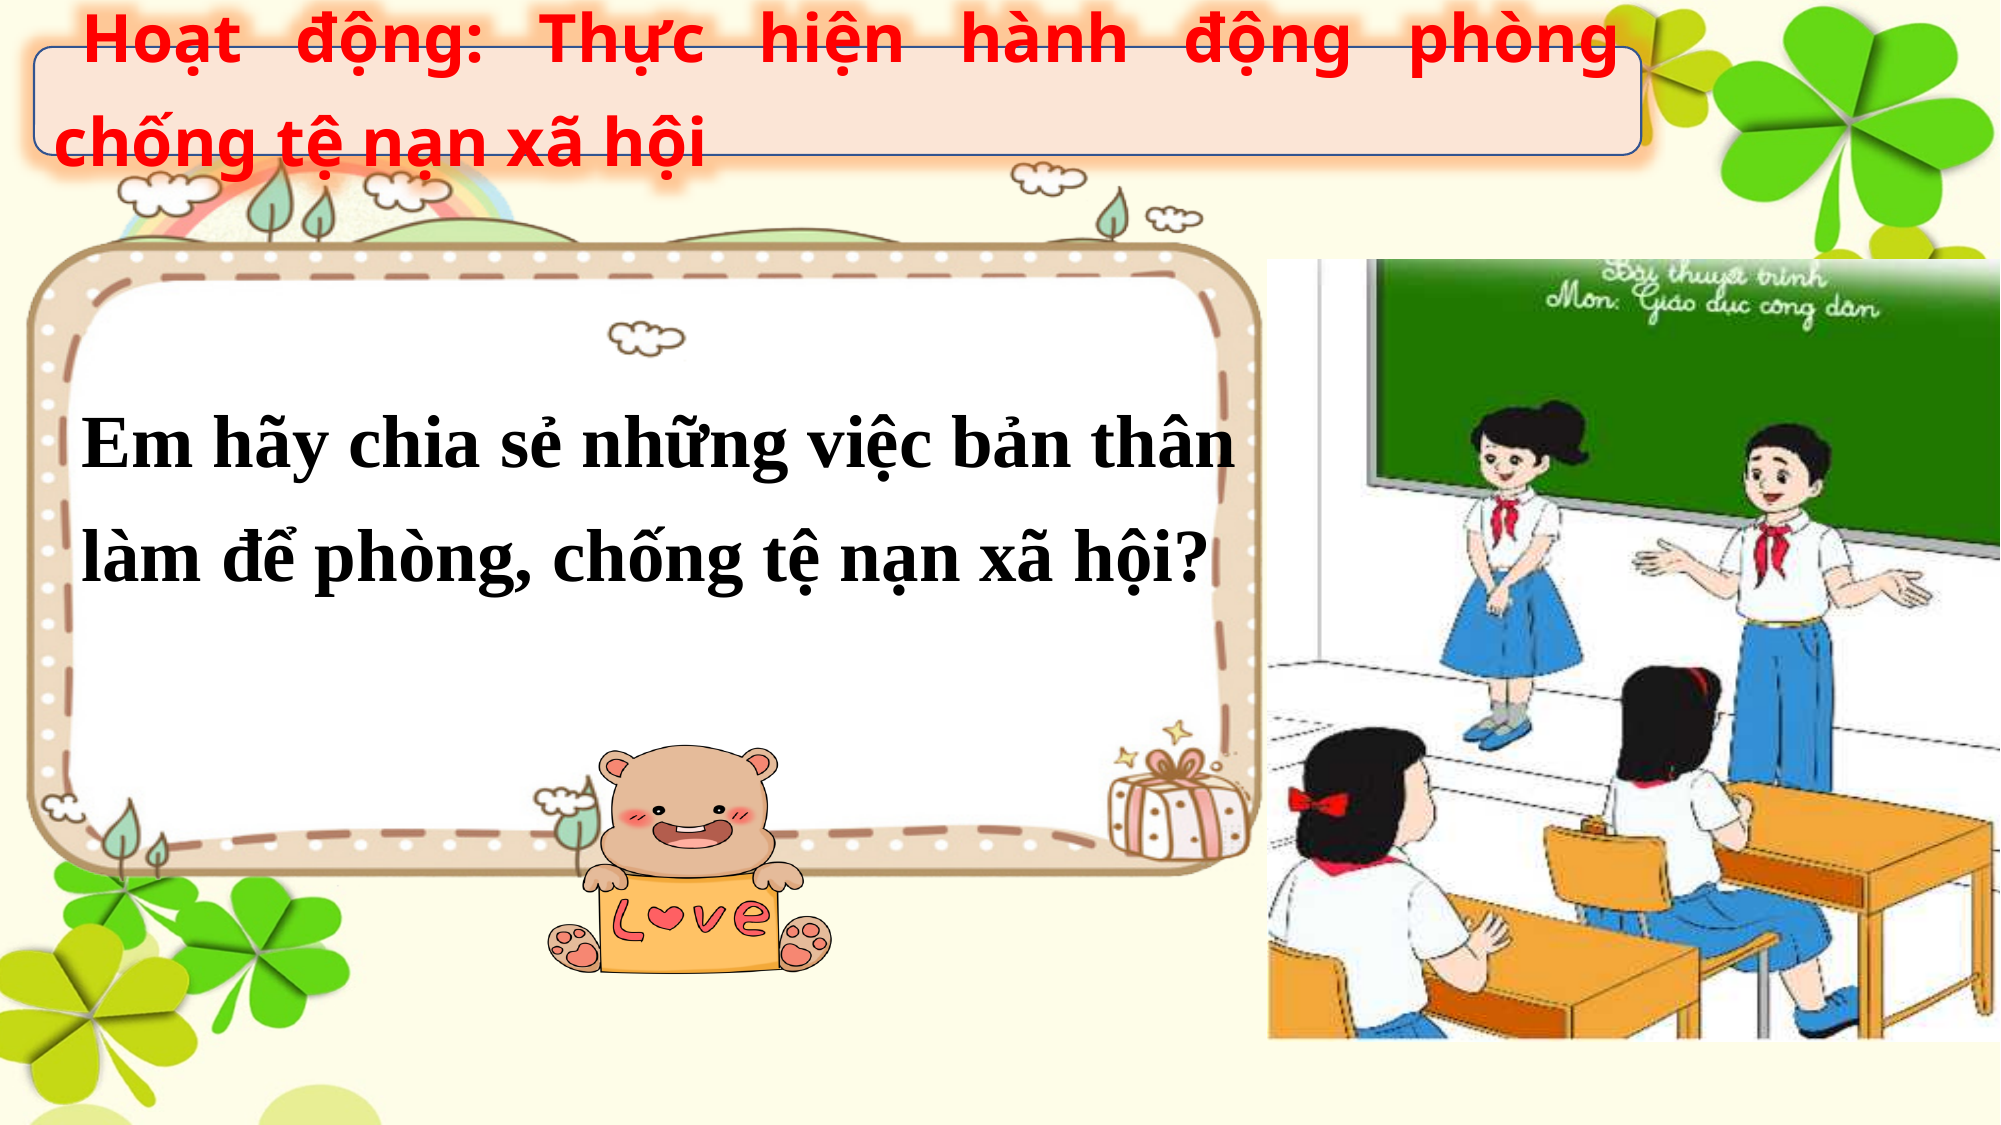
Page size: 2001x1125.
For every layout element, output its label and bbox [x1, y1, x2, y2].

picture [0, 0, 2000, 1125]
text_box [0, 69, 1343, 1007]
